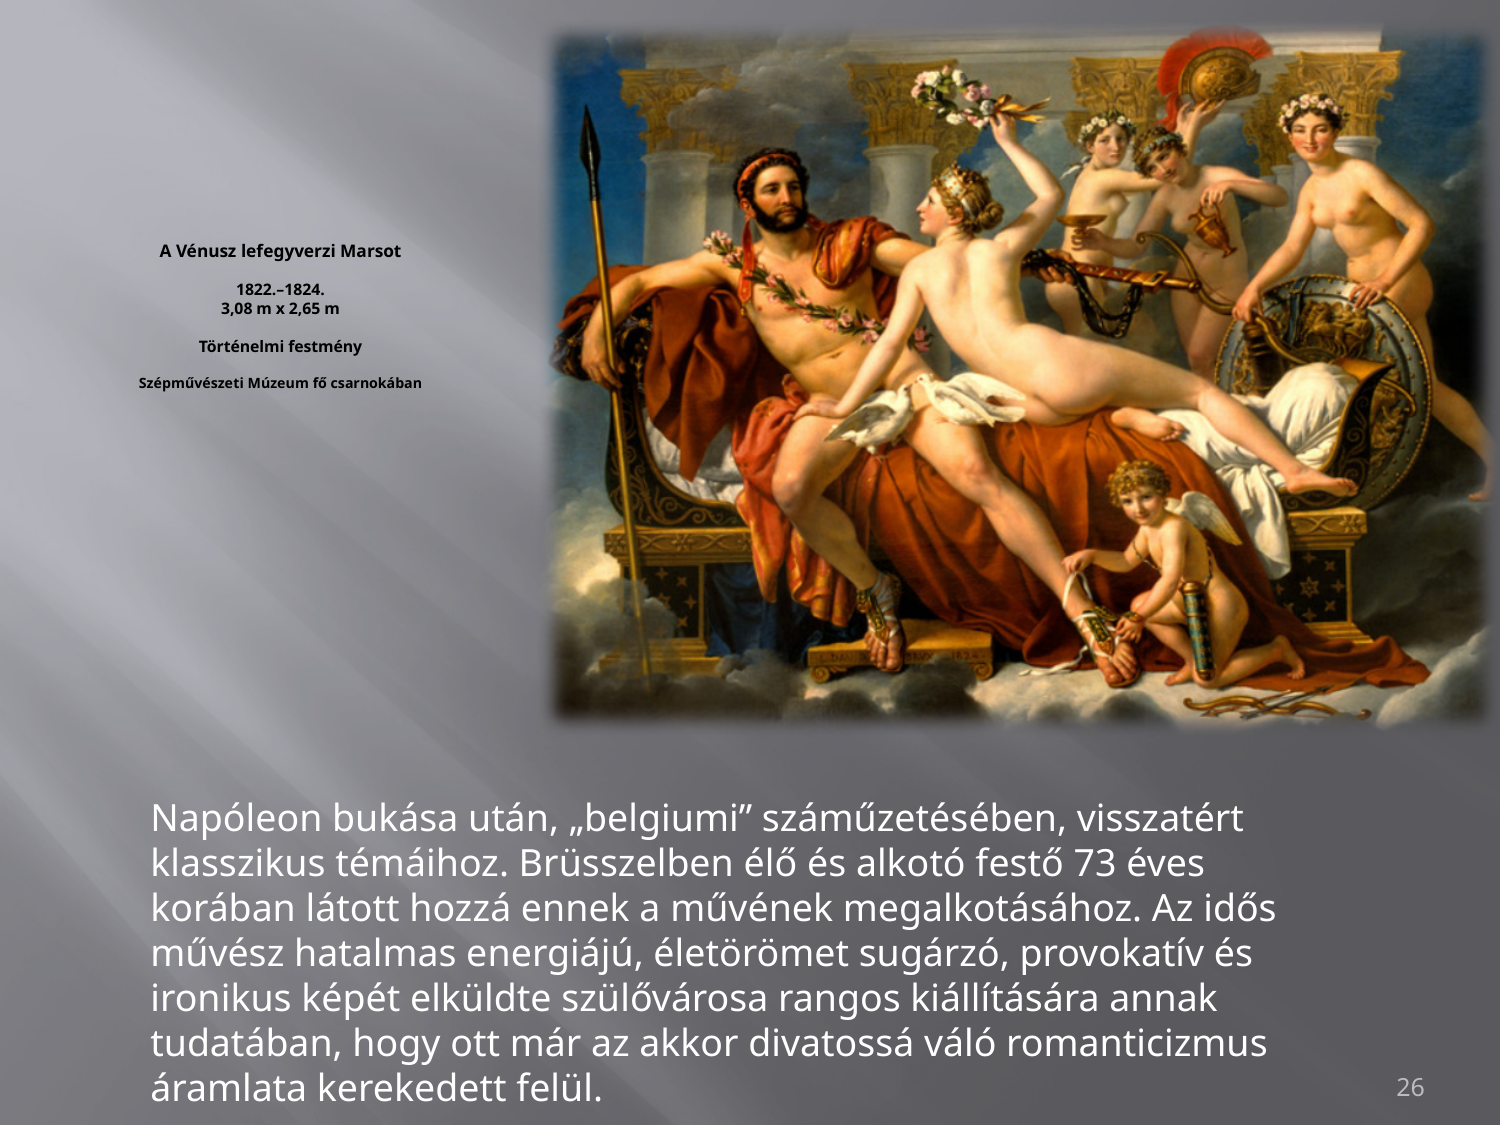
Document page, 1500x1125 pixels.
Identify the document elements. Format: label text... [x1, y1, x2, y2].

slide_number 26 [1329, 1052, 1425, 1113]
picture [537, 18, 1500, 738]
title A Vénusz lefegyverzi Marsot 1822.–1824. 3,08 m x 2,65 m Történelmi festmény Szépművészeti Múzeum fő csarnokában [0, 231, 537, 420]
text_box Napóleon bukása után, „belgiumi” száműzetésében, visszatért klasszikus témáihoz. Brüsszelben élő és alkotó festő 73 éves korában látott hozzá ennek a művének megalkotásához. Az idős művész hatalmas energiájú, életörömet sugárzó, provokatív és ironikus képét elküldte szülővárosa rangos kiállítására annak tudatában, hogy ott már az akkor divatossá váló romanticizmus áramlata kerekedett felül. [135, 786, 1329, 1117]
